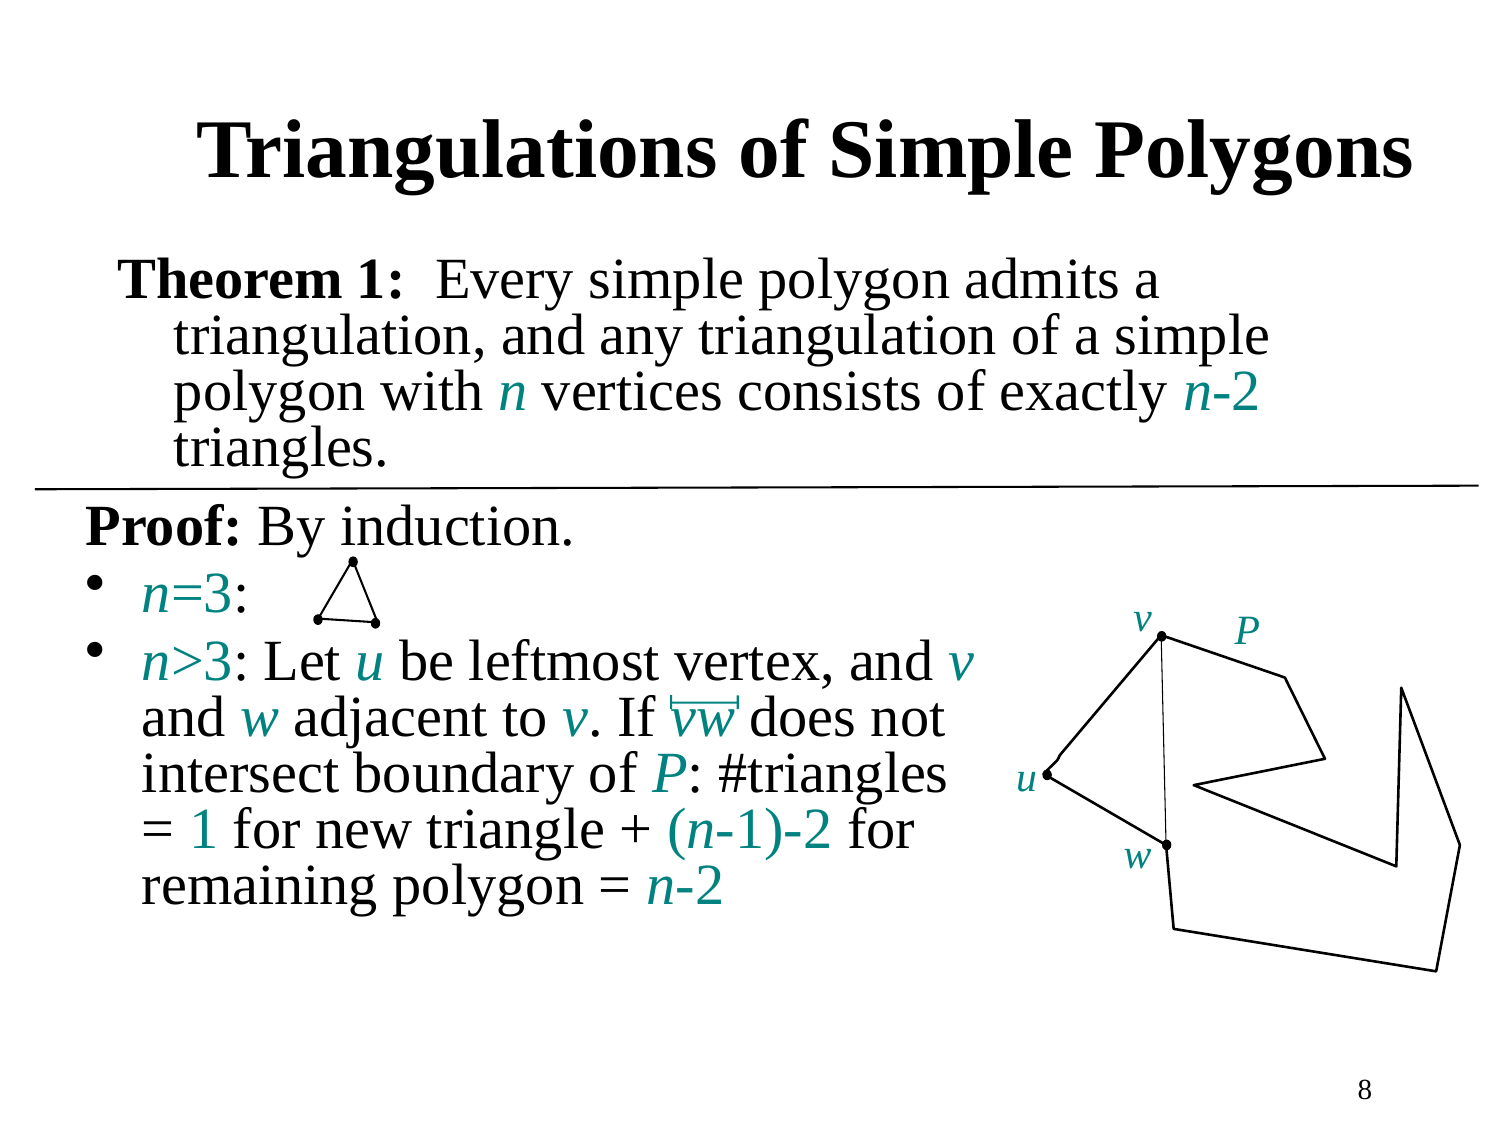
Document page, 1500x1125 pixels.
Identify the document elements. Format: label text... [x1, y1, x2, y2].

text_box v [1103, 582, 1182, 648]
text_box [371, 618, 380, 629]
text_box [313, 614, 323, 625]
text_box [1066, 642, 1460, 972]
text_box [1042, 770, 1052, 780]
text_box w [1098, 819, 1176, 885]
text_box [1162, 840, 1171, 850]
text_box [348, 557, 358, 567]
text_box Proof: By induction. n=3: n>3: Let u be leftmost vertex, and v and w adjacent to v. If vw does not intersect boundary of P: #triangles = 1 for new triangle + (n-1)-2 for remaining polygon = n-2 [70, 493, 1005, 984]
text_box P [1208, 595, 1286, 661]
text_box [1157, 631, 1166, 642]
title Triangulations of Simple Polygons [181, 50, 1475, 238]
text_box u [987, 742, 1066, 808]
slide_number 8 [1264, 1062, 1388, 1101]
list Theorem 1: Every simple polygon admits a triangulation, and any triangulation of a simple polygon with n vertices consists of exactly n-2 triangles. [102, 246, 1440, 490]
